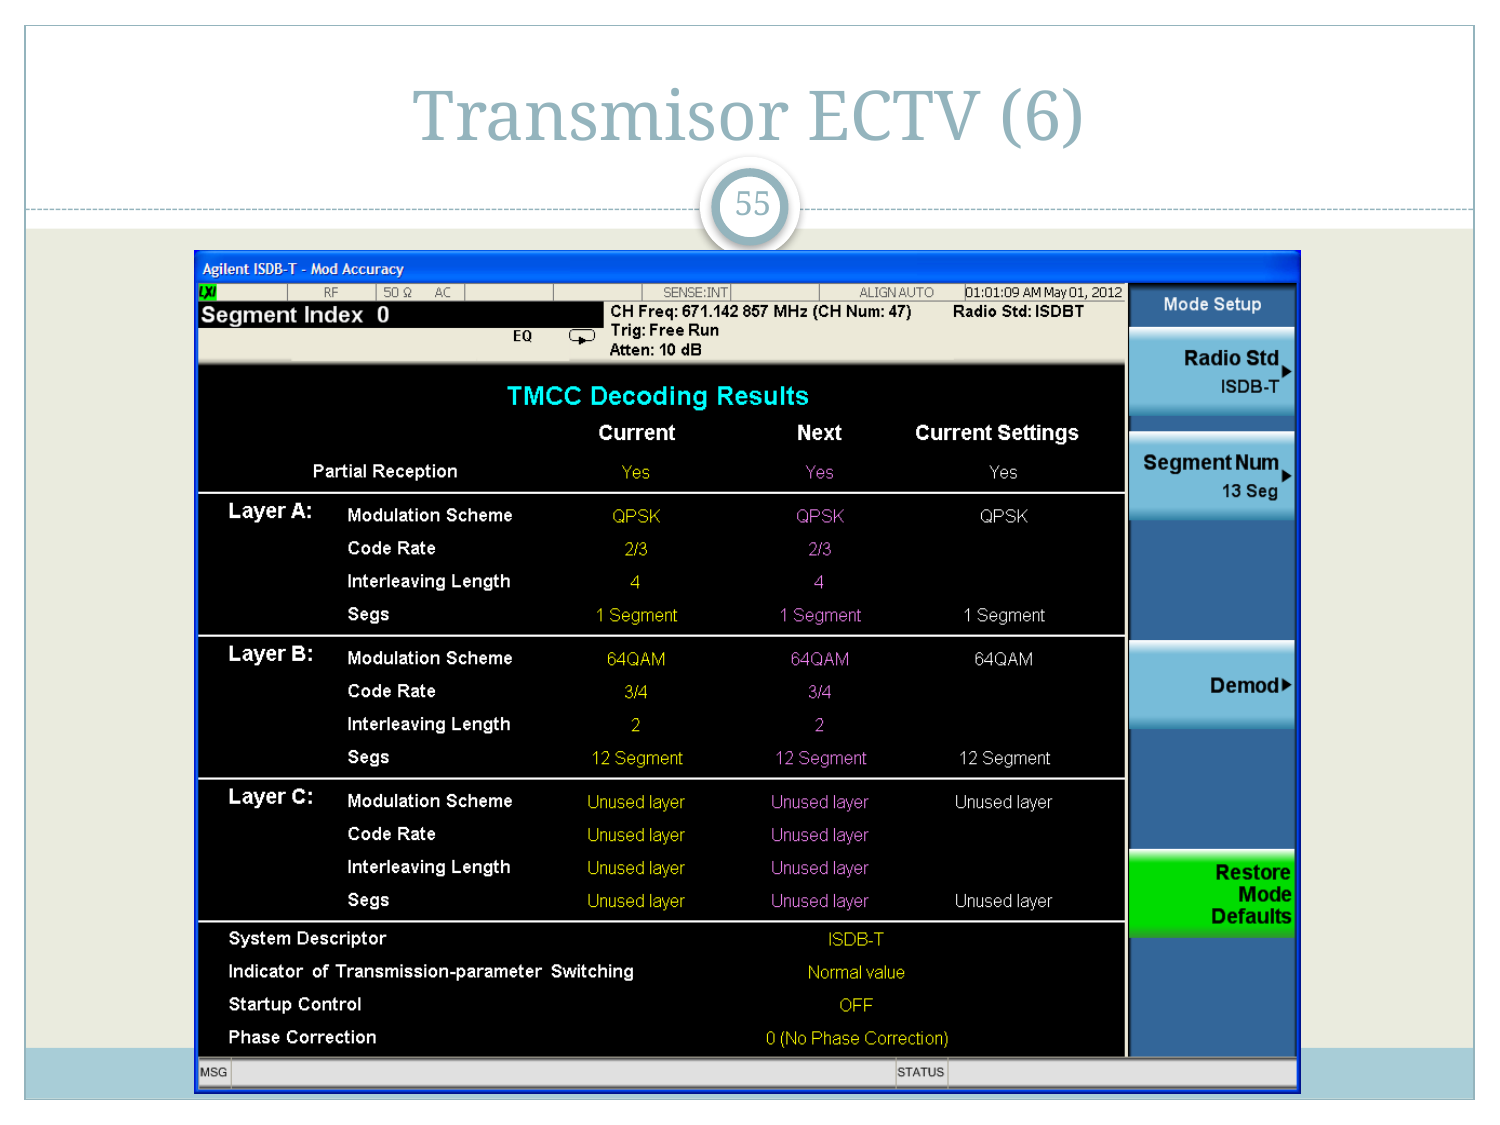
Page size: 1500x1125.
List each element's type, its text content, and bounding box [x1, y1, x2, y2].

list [194, 250, 1301, 1095]
slide_number 55 [715, 168, 791, 241]
title Transmisor ECTV (6) [49, 37, 1450, 162]
